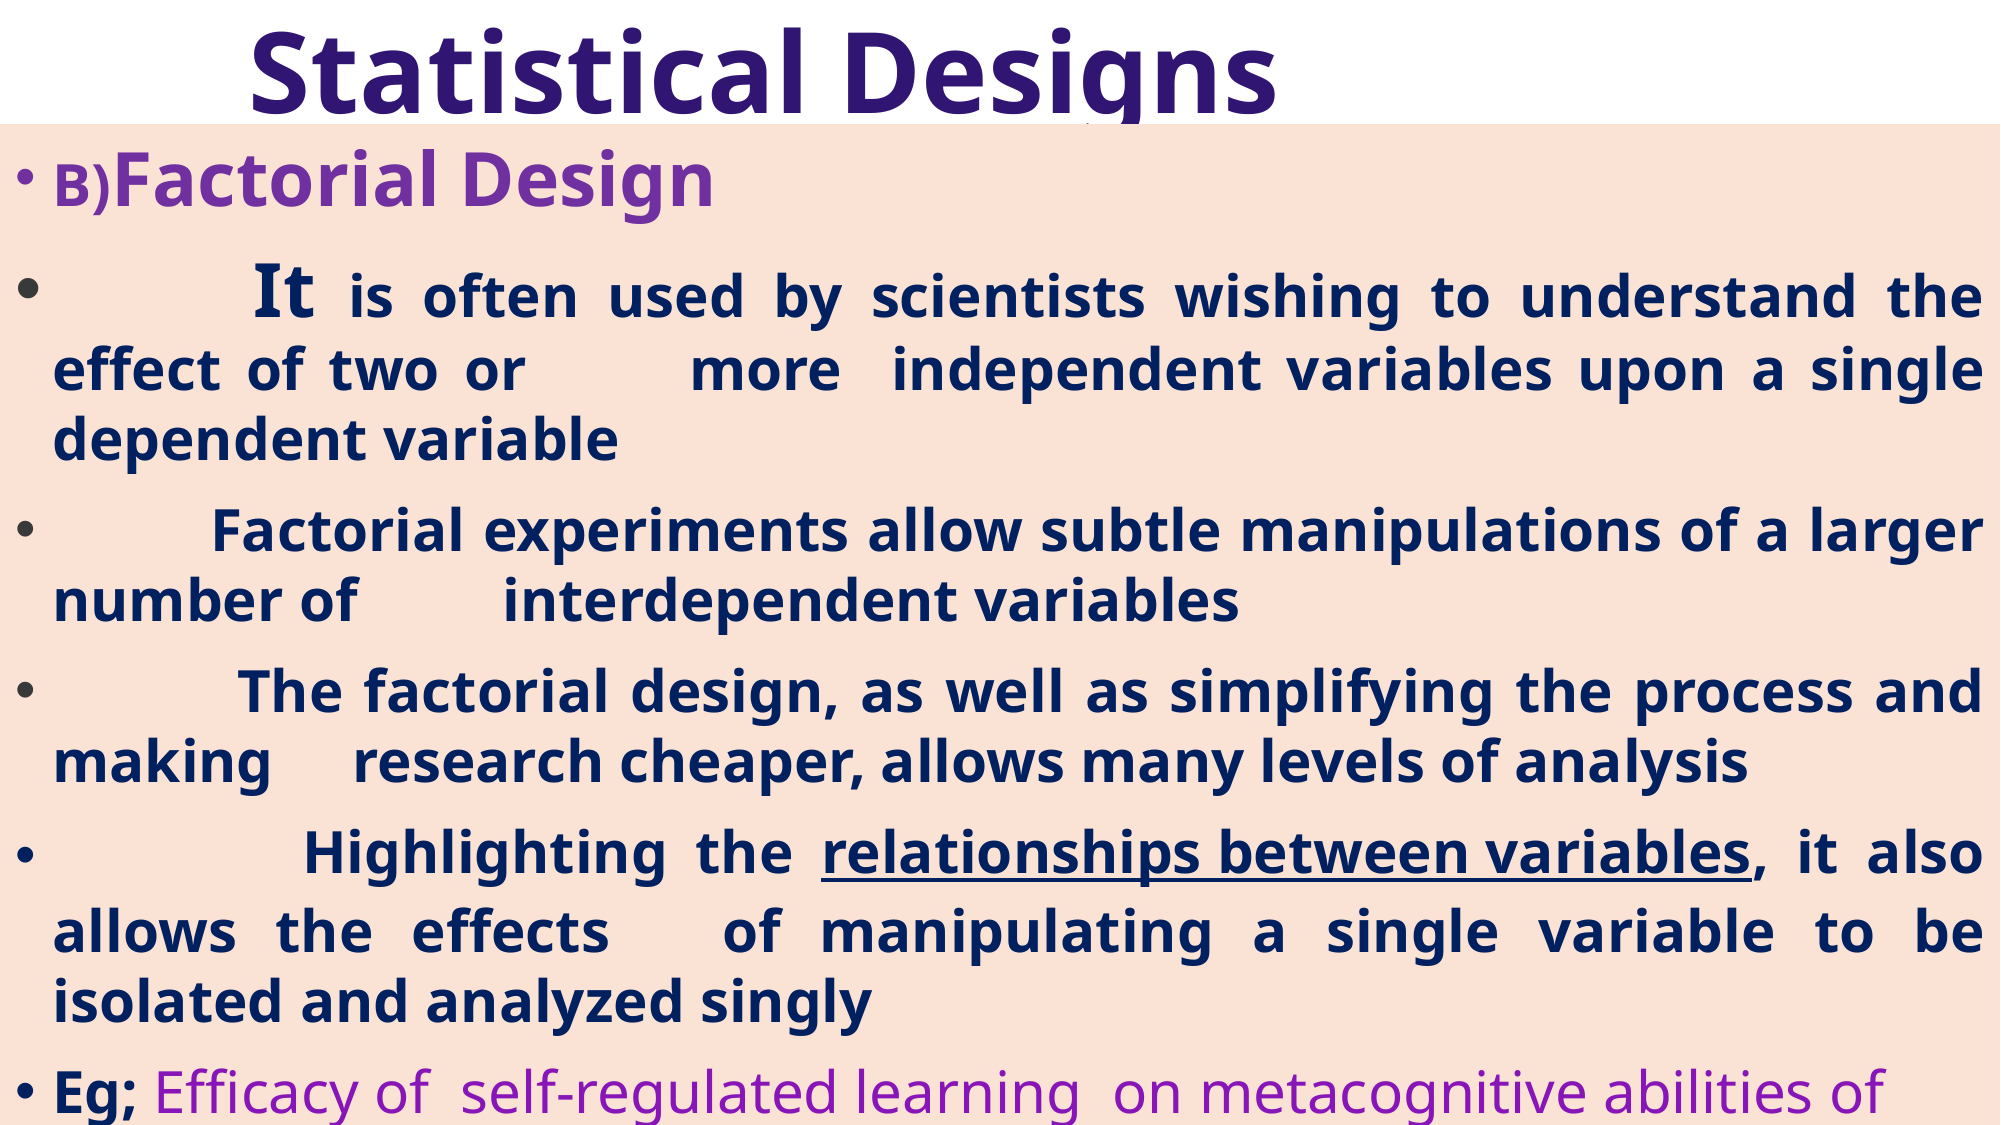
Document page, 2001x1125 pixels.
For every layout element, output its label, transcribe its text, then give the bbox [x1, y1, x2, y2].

title Statistical Designs [0, 0, 2000, 124]
list B)Factorial Design It is often used by scientists wishing to understand the effect of two or more independent variables upon a single dependent variable Factorial experiments allow subtle manipulations of a larger number of interdependent variables The factorial design, as well as simplifying the process and making research cheaper, allows many levels of analysis Highlighting the relationships between variables, it also allows the effects of manipulating a single variable to be isolated and analyzed singly Eg; Efficacy of self-regulated learning on metacognitive abilities of males and females differently (independent variable-self-regulated learning dependent variables –gender &metacognitive ability) [0, 124, 2000, 1125]
